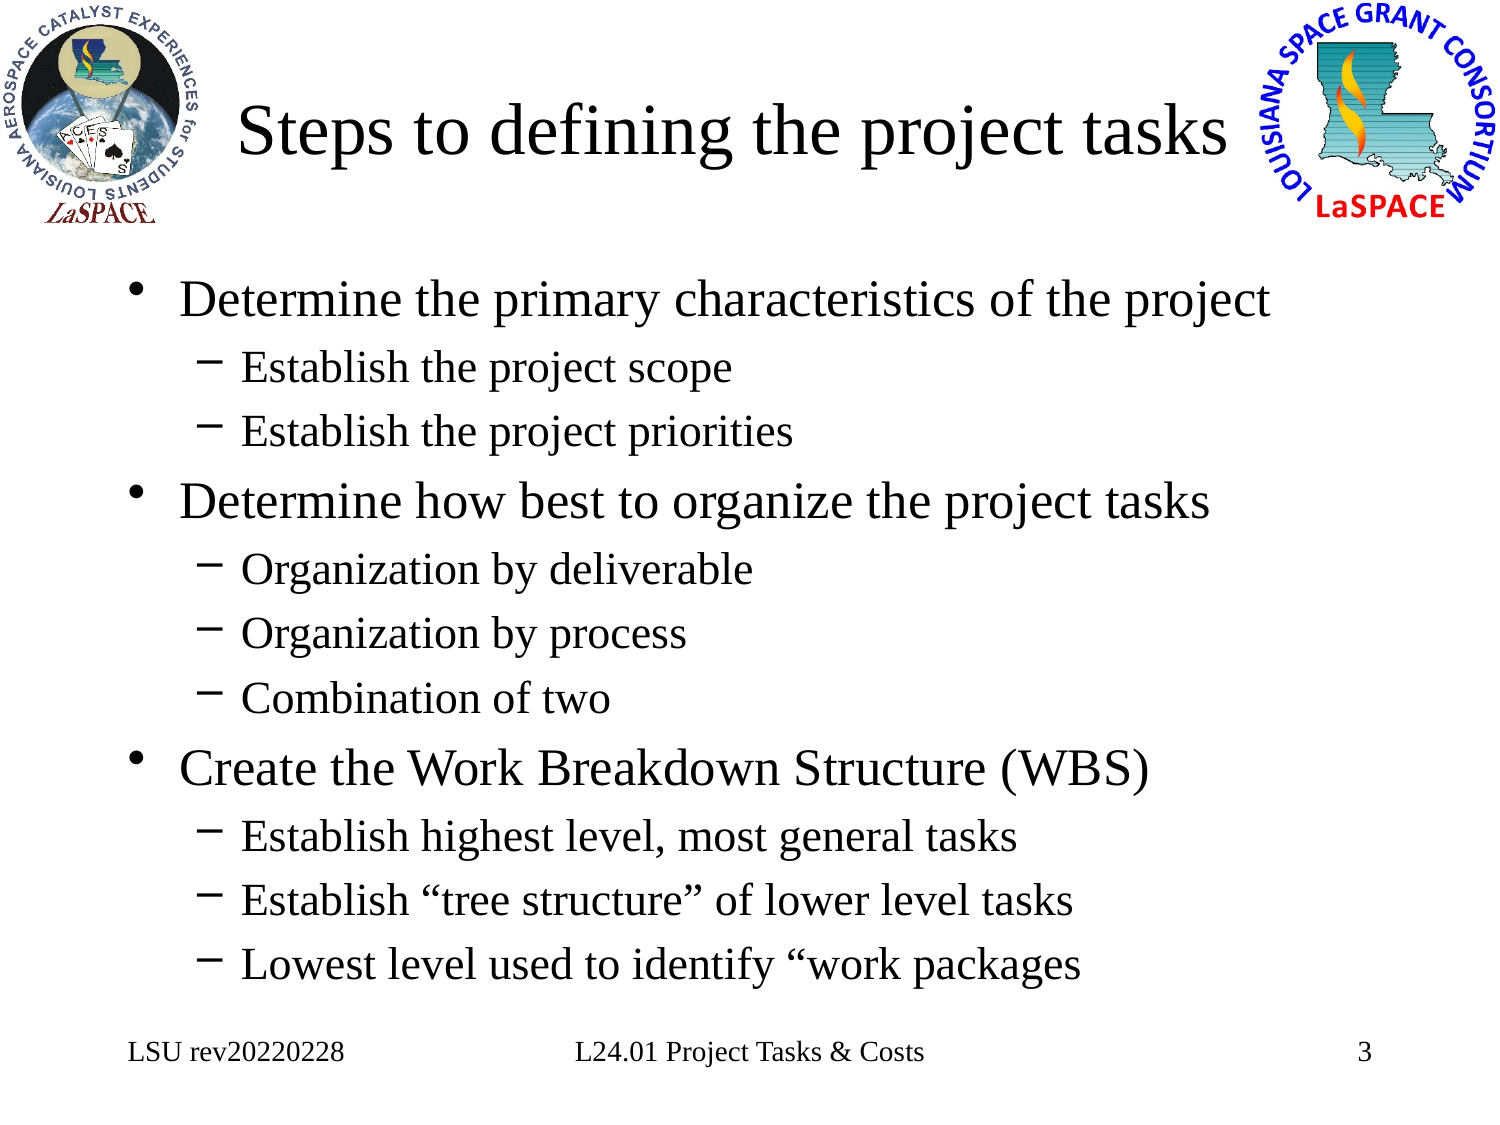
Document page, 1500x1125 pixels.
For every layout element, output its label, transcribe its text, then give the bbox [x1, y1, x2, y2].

footer L24.01 Project Tasks & Costs [512, 1025, 988, 1100]
picture [1254, 0, 1500, 225]
slide_number LSU rev20220228 [112, 1025, 425, 1100]
list Determine the primary characteristics of the project Establish the project scope Establish the project priorities Determine how best to organize the project tasks Organization by deliverable Organization by process Combination of two Create the Work Breakdown Structure (WBS) Establish highest level, most general tasks Establish “tree structure” of lower level tasks Lowest level used to identify “work packages [112, 256, 1388, 1000]
title Steps to defining the project tasks [212, 31, 1255, 219]
slide_number 3 [1074, 1025, 1388, 1100]
picture [0, 0, 201, 225]
